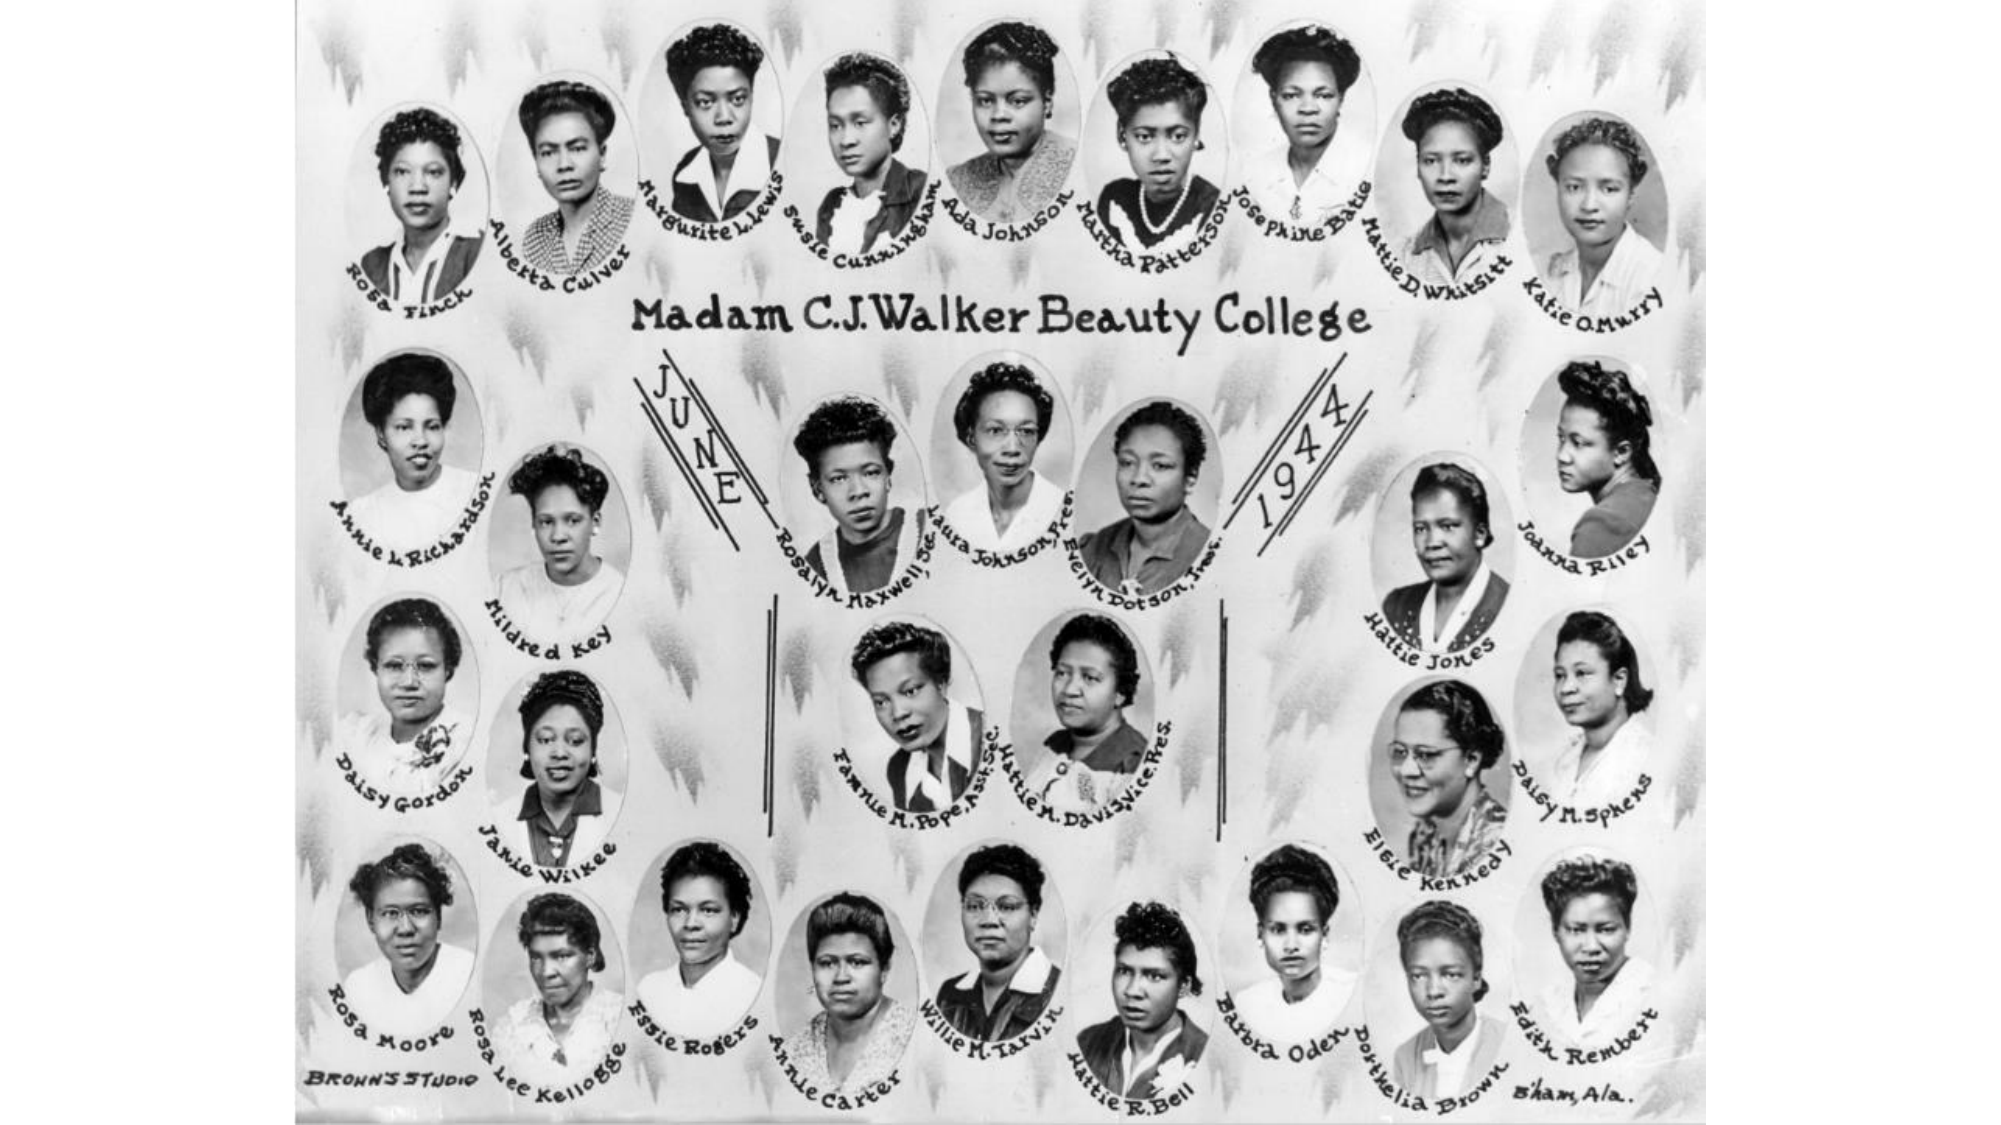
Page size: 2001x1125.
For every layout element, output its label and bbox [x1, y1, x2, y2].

picture [294, 0, 1706, 1125]
